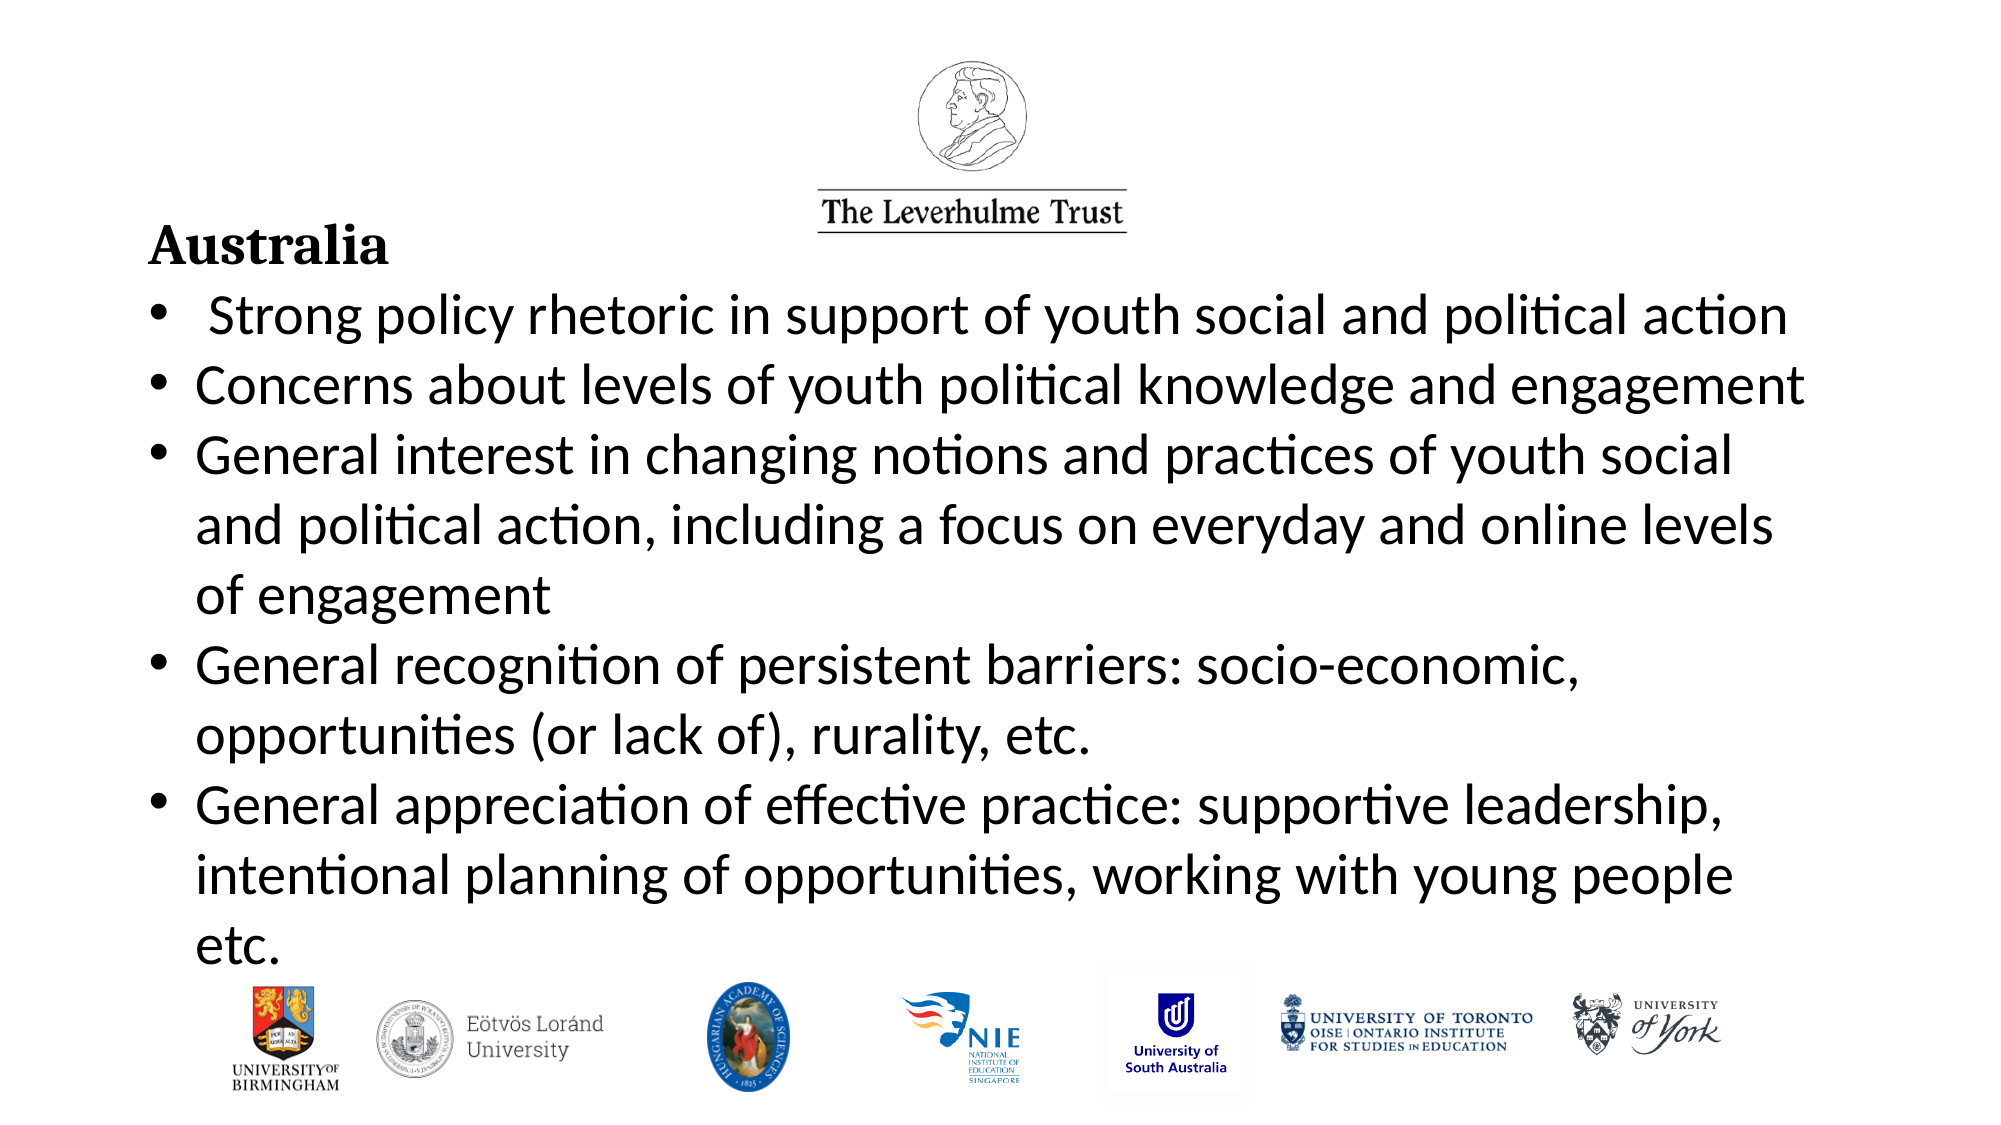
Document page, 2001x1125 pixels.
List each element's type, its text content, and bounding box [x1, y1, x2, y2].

picture [376, 1000, 604, 1078]
picture [1103, 960, 1249, 1105]
picture [1564, 982, 1729, 1065]
picture [902, 992, 1019, 1083]
picture [708, 54, 1236, 238]
picture [1280, 993, 1533, 1055]
picture [707, 982, 790, 1092]
picture [217, 982, 354, 1105]
text_box Australia Strong policy rhetoric in support of youth social and political action Concerns about levels of youth political knowledge and engagement General interest in changing notions and practices of youth social and political action, including a focus on everyday and online levels of engagement General recognition of persistent barriers: socio-economic, opportunities (or lack of), rurality, etc. General appreciation of effective practice: supportive leadership, intentional planning of opportunities, working with young people etc. [133, 198, 1842, 1074]
